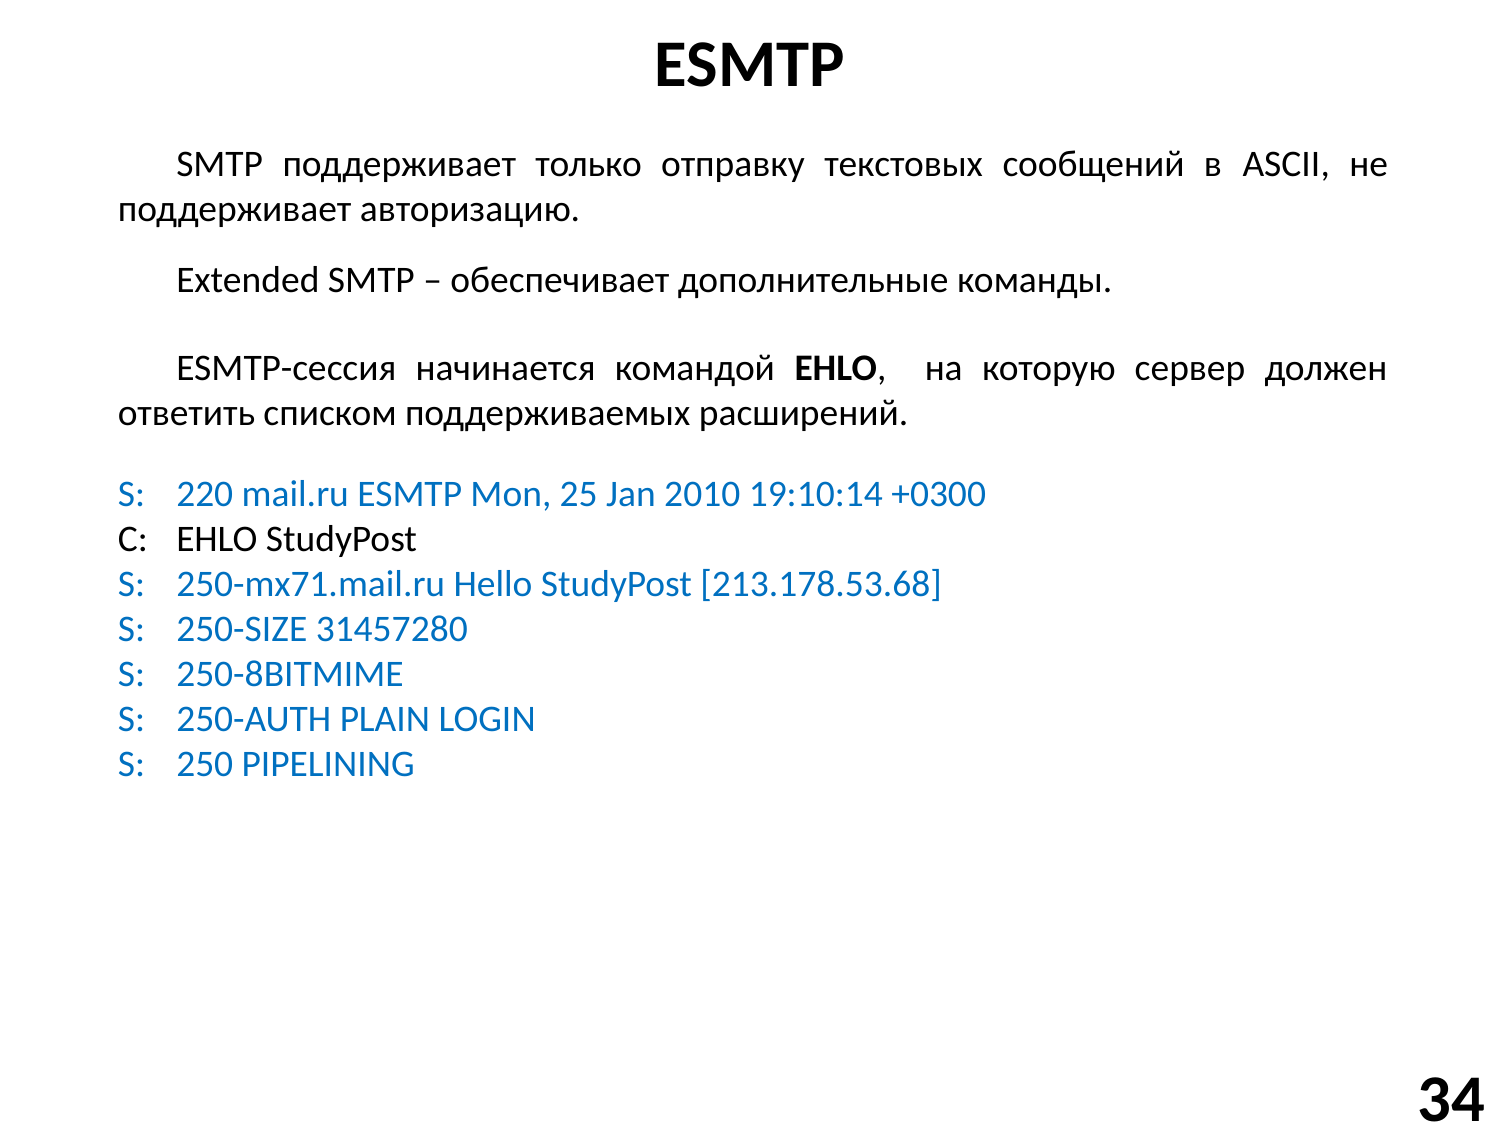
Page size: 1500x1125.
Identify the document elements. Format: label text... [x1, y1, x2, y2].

text_box ESMTP-сессия начинается командой EHLO, на которую сервер должен ответить списком поддерживаемых расширений. [103, 335, 1403, 441]
text_box S: 220 mail.ru ESMTP Mon, 25 Jan 2010 19:10:14 +0300 C: EHLO StudyPost S: 250-mx71.mail.ru Hello StudyPost [213.178.53.68] S: 250-SIZE 31457280 S: 250-8BITMIME S: 250-AUTH PLAIN LOGIN S: 250 PIPELINING [103, 462, 1403, 792]
title ESMTP [41, 7, 1459, 112]
text_box SMTP поддерживает только отправку текстовых сообщений в ASCII, не поддерживает авторизацию. [103, 131, 1403, 236]
slide_number 34 [1328, 1065, 1500, 1125]
text_box Extended SMTP – обеспечивает дополнительные команды. [103, 247, 1403, 308]
